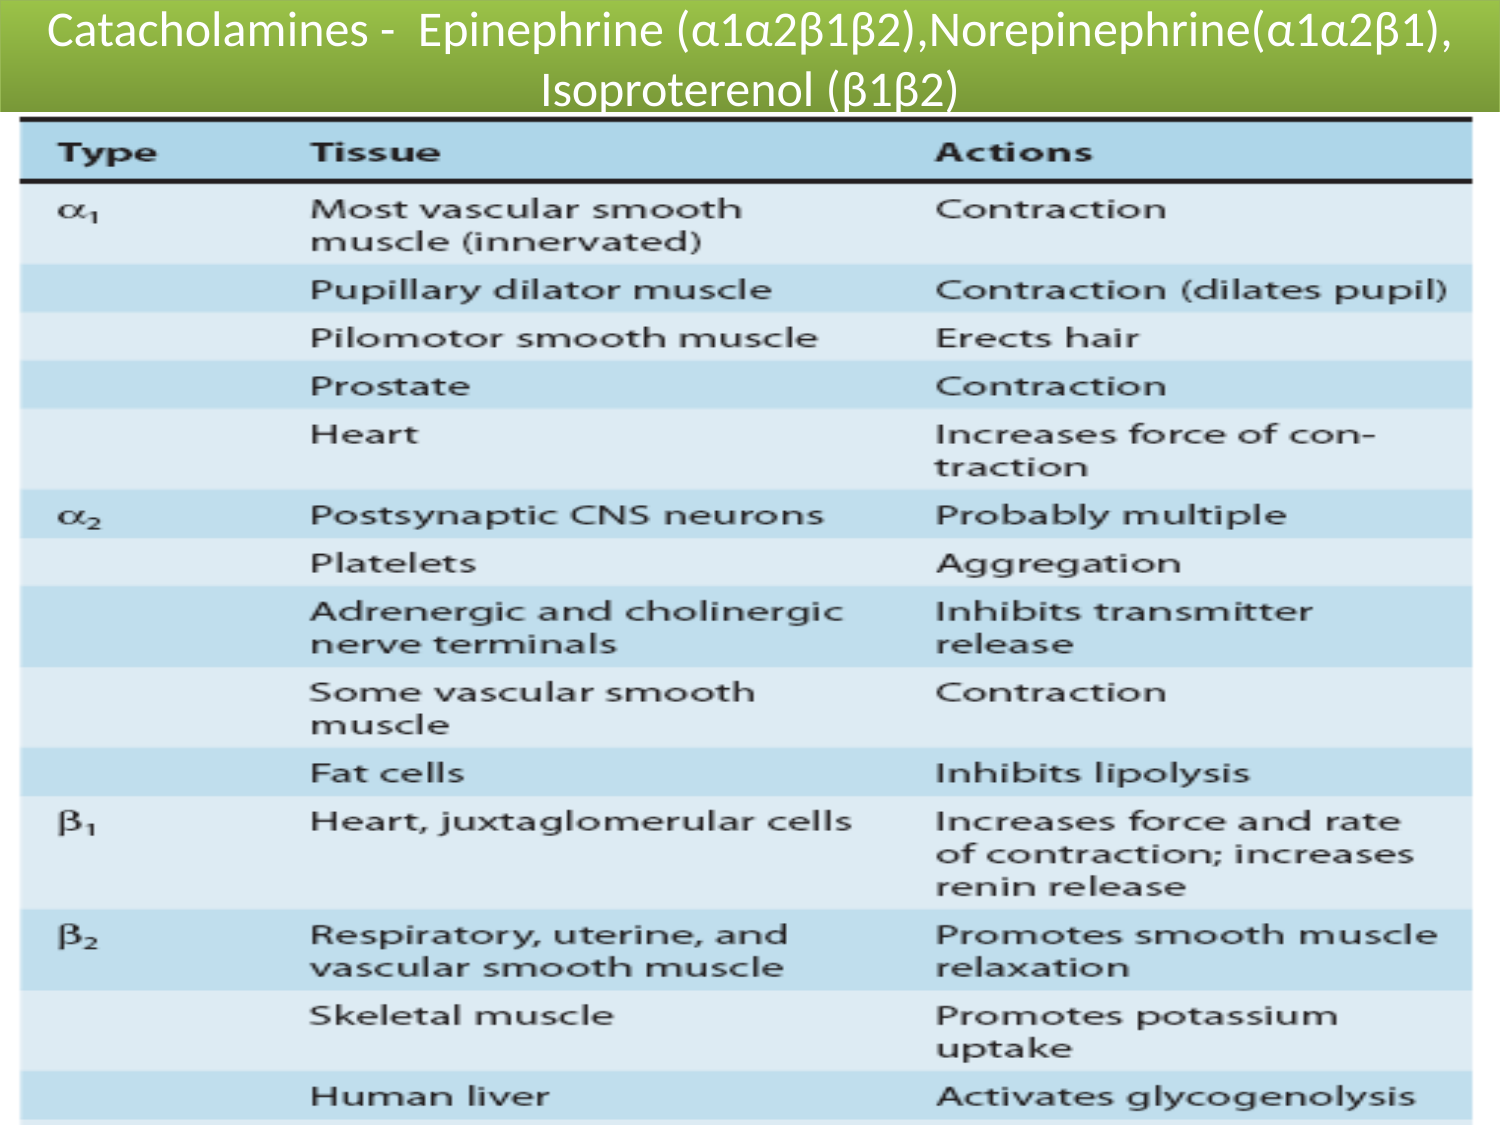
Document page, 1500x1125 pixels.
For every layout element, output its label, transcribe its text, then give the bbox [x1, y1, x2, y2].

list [0, 112, 1500, 1125]
title Catacholamines - Epinephrine (α1α2β1β2),Norepinephrine(α1α2β1), Isoproterenol (β1β2) [0, 0, 1500, 112]
